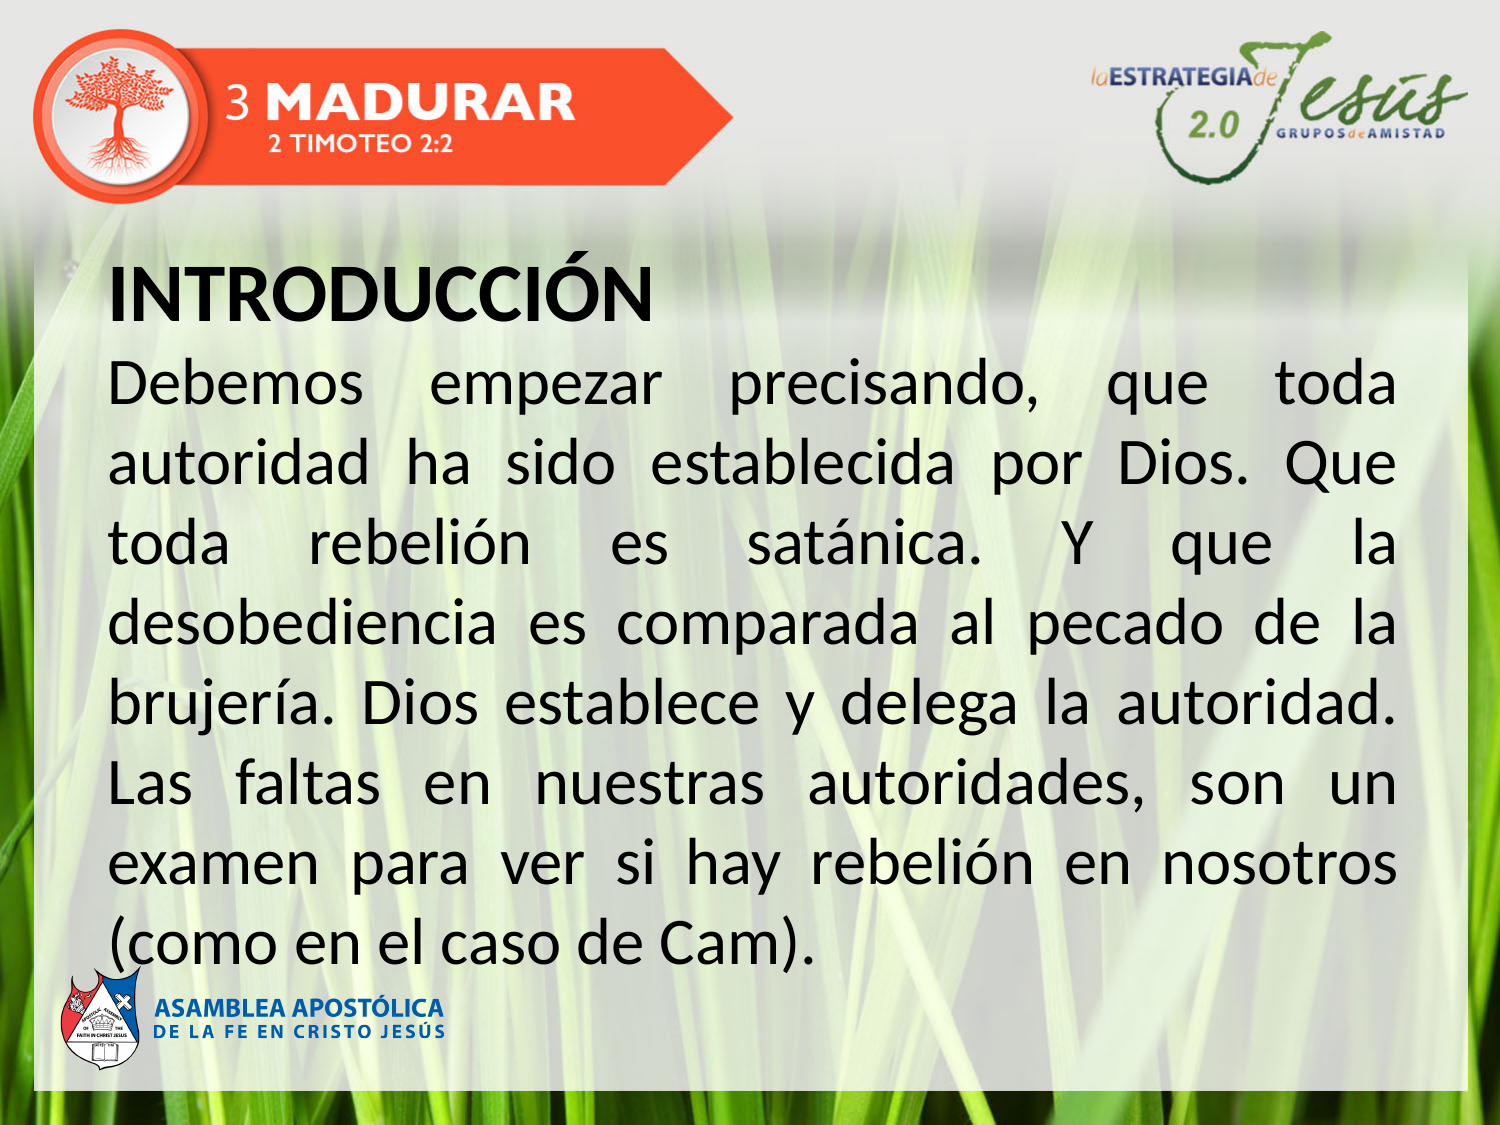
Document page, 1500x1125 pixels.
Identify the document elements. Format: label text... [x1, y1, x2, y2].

text_box INTRODUCCIÓN Debemos empezar precisando, que toda autoridad ha sido establecida por Dios. Que toda rebelión es satánica. Y que la desobediencia es comparada al pecado de la brujería. Dios establece y delega la autoridad. Las faltas en nuestras autoridades, son un examen para ver si hay rebelión en nosotros (como en el caso de Cam). [92, 230, 1415, 986]
picture [0, 0, 1500, 1125]
